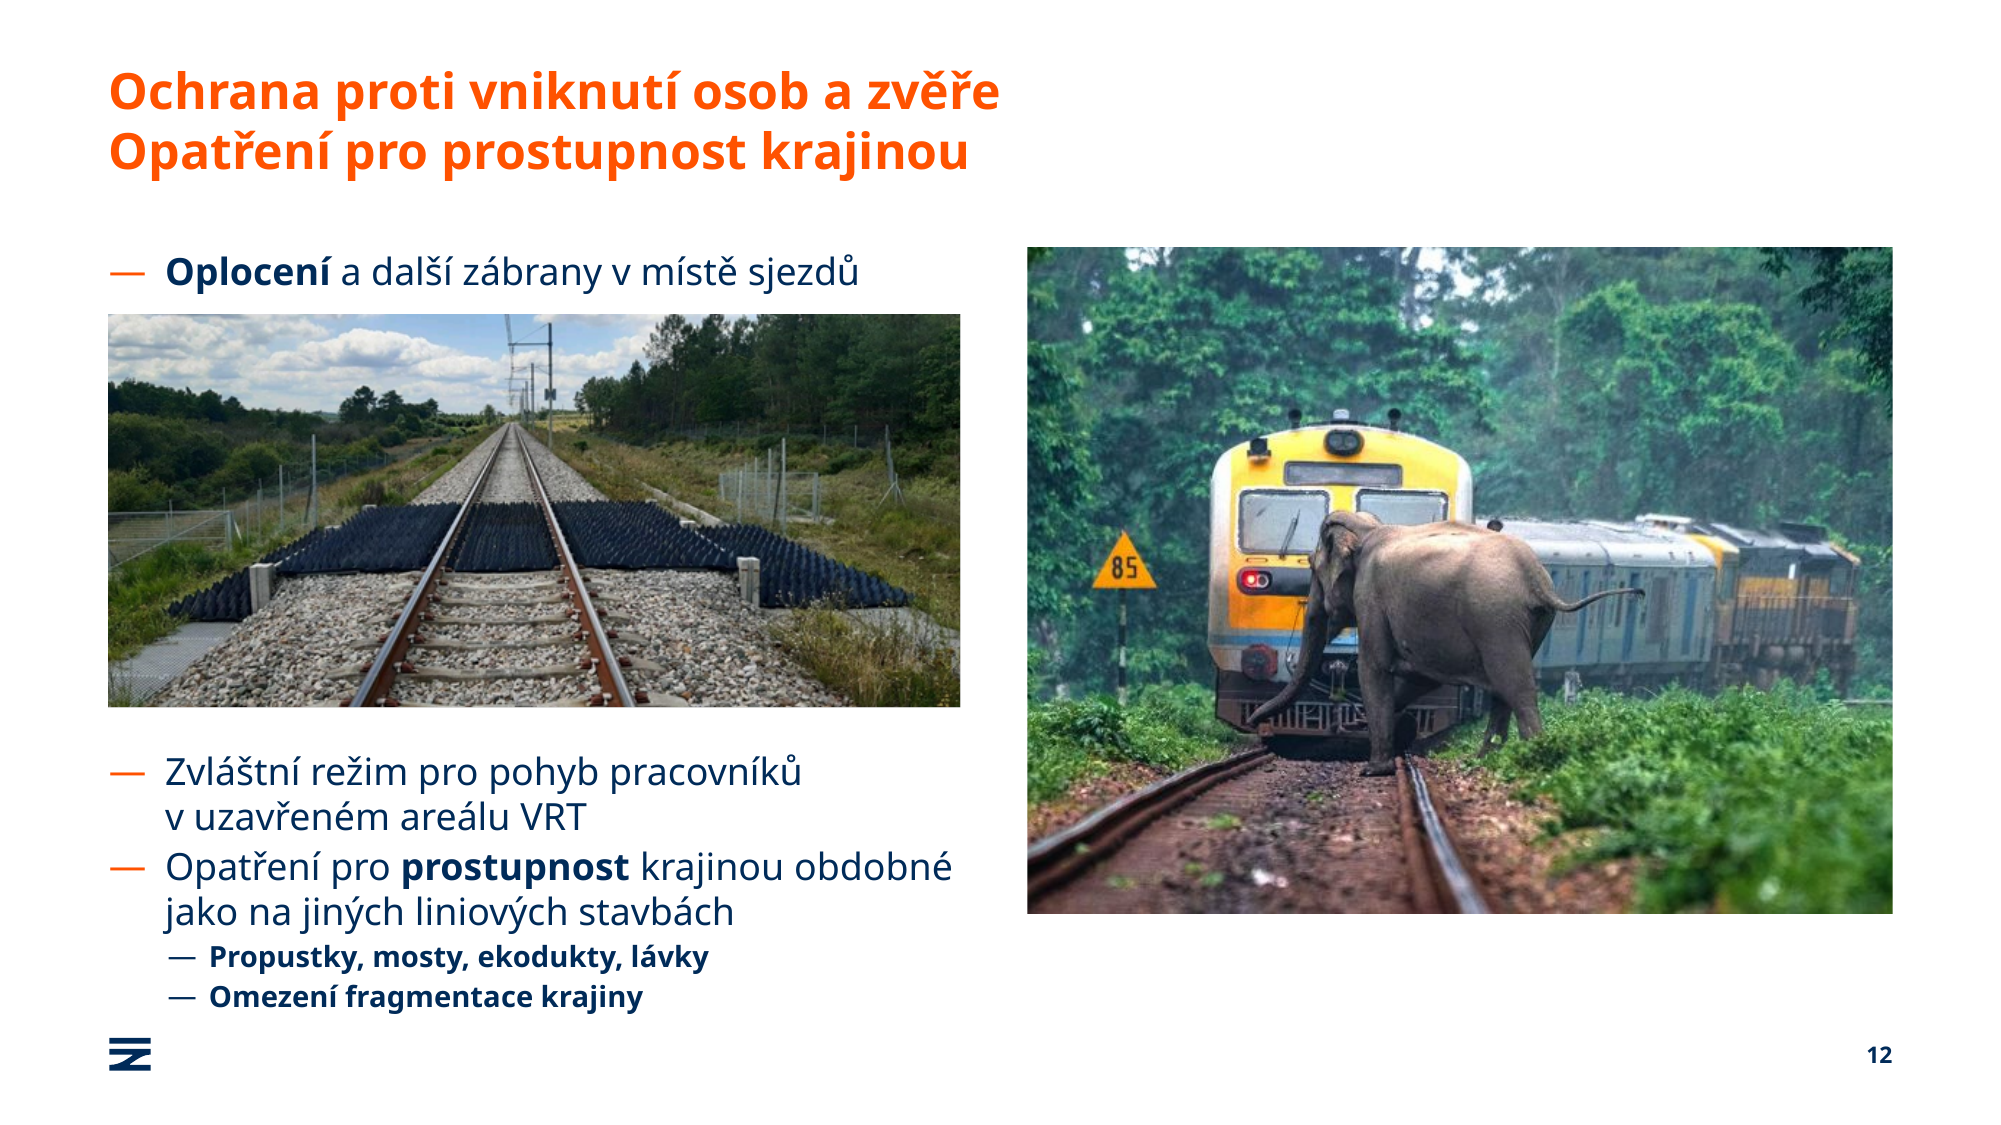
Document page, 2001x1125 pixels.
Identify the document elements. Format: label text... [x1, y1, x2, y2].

title Ochrana proti vniknutí osob a zvěře Opatření pro prostupnost krajinou [108, 59, 1438, 191]
picture [1027, 247, 1893, 914]
slide_number 12 [1787, 1037, 1893, 1075]
picture [108, 314, 963, 709]
list Oplocení a další zábrany v místě sjezdů Zvláštní režim pro pohyb pracovníků v uzavřeném areálu VRT Opatření pro prostupnost krajinou obdobné jako na jiných liniových stavbách Propustky, mosty, ekodukty, lávky Omezení fragmentace krajiny [108, 247, 973, 914]
